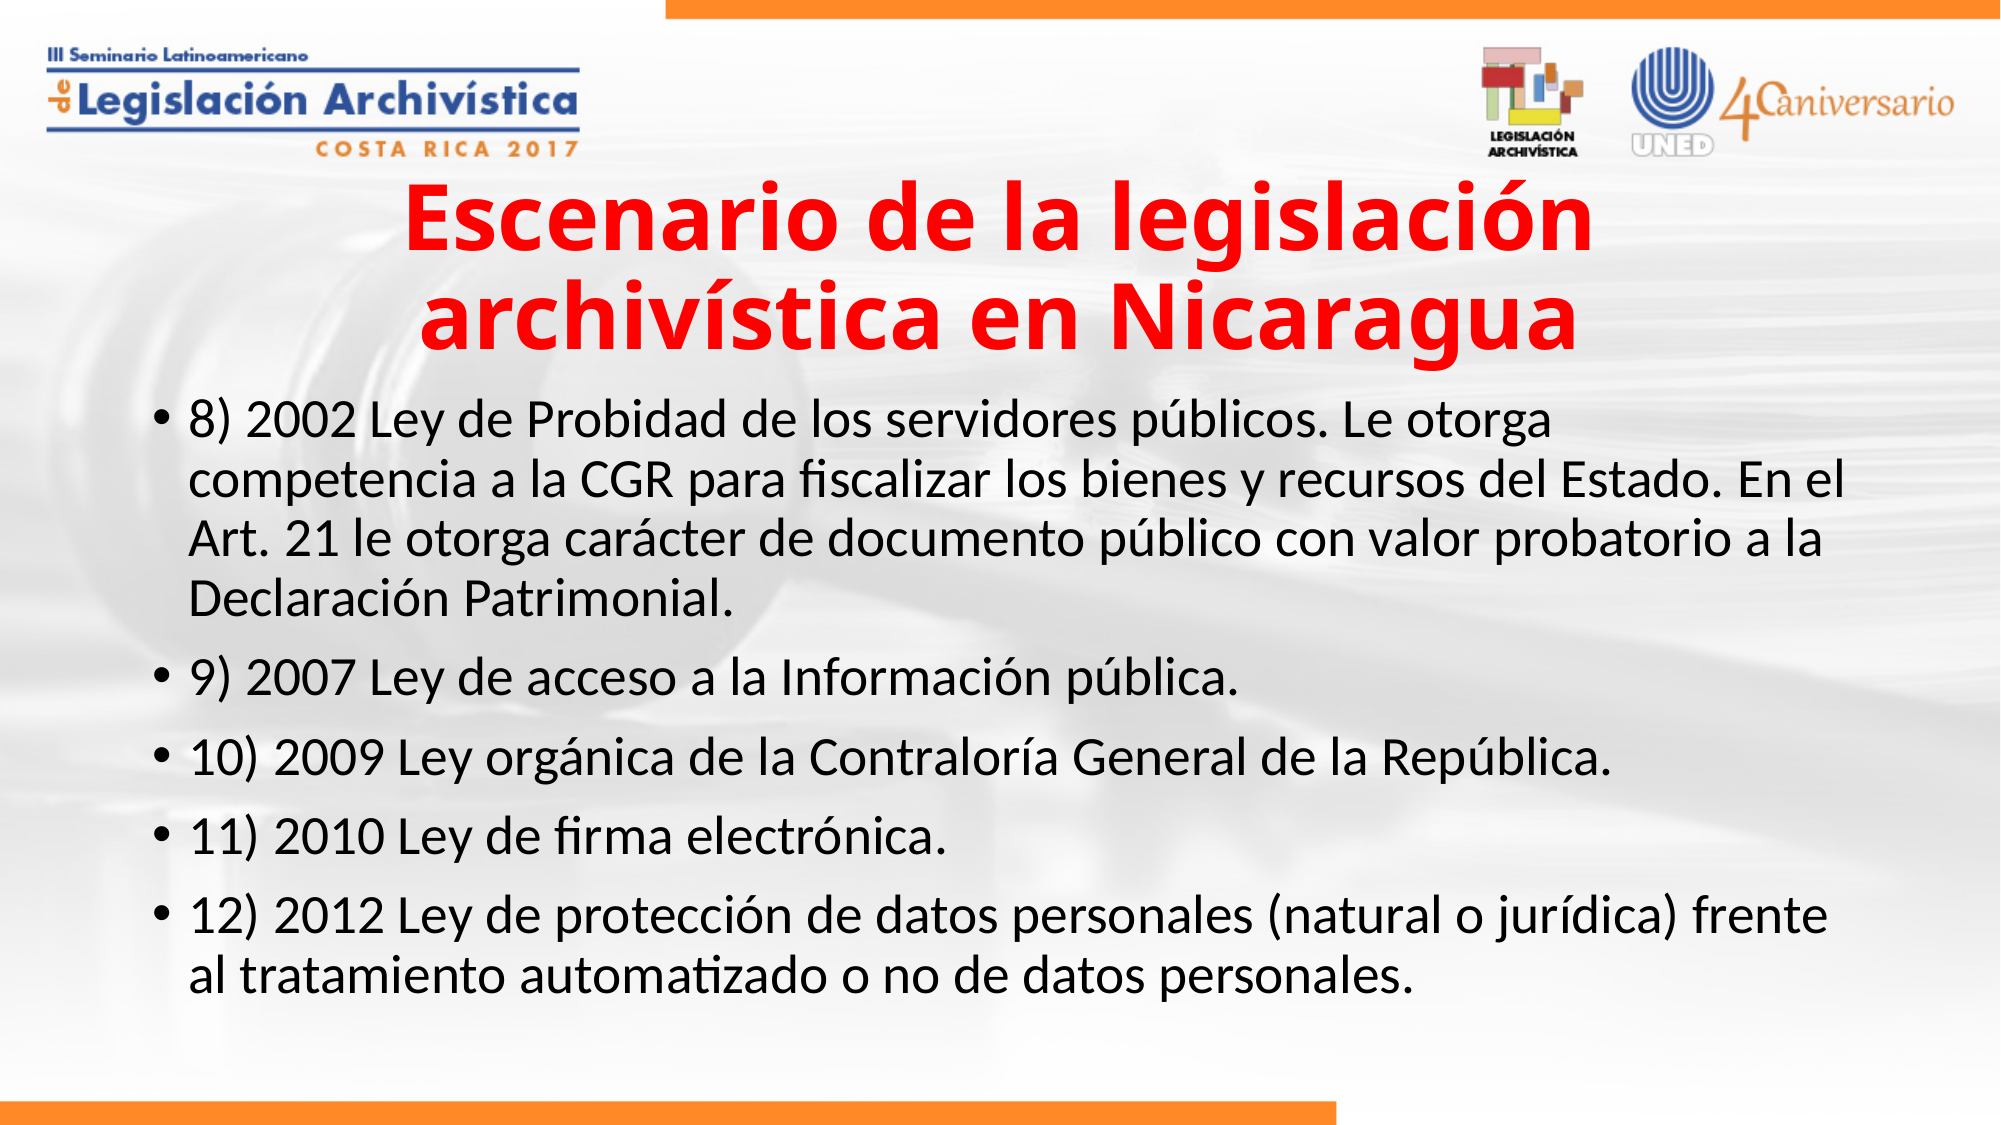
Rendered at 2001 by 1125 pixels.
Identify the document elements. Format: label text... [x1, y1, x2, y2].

picture [0, 0, 2001, 1125]
title Escenario de la legislación archivística en Nicaragua [137, 158, 1863, 382]
list 8) 2002 Ley de Probidad de los servidores públicos. Le otorga competencia a la CGR para fiscalizar los bienes y recursos del Estado. En el Art. 21 le otorga carácter de documento público con valor probatorio a la Declaración Patrimonial. 9) 2007 Ley de acceso a la Información pública. 10) 2009 Ley orgánica de la Contraloría General de la República. 11) 2010 Ley de firma electrónica. 12) 2012 Ley de protección de datos personales (natural o jurídica) frente al tratamiento automatizado o no de datos personales. [137, 382, 1863, 1014]
